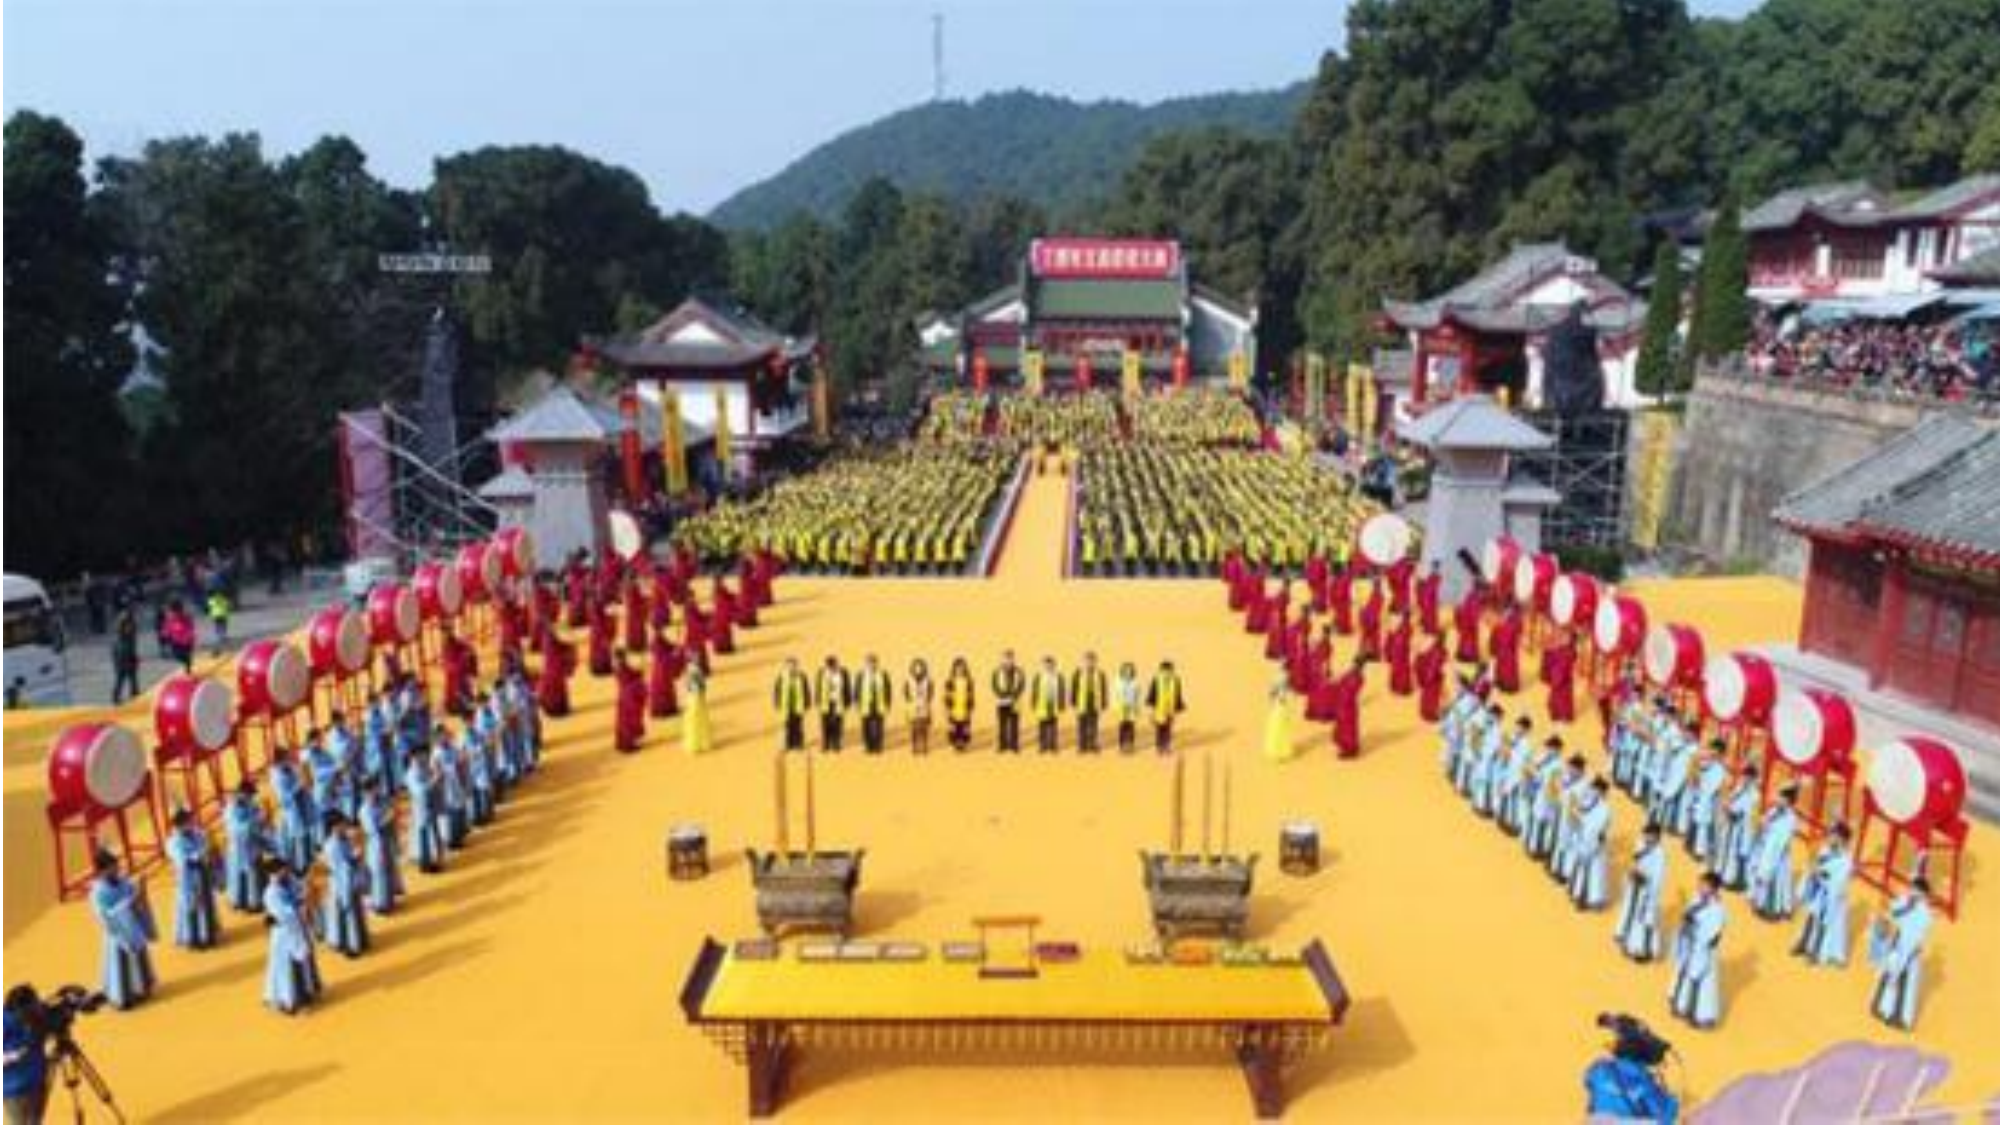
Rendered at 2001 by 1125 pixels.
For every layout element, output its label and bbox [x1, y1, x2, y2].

list [3, 0, 2000, 1125]
